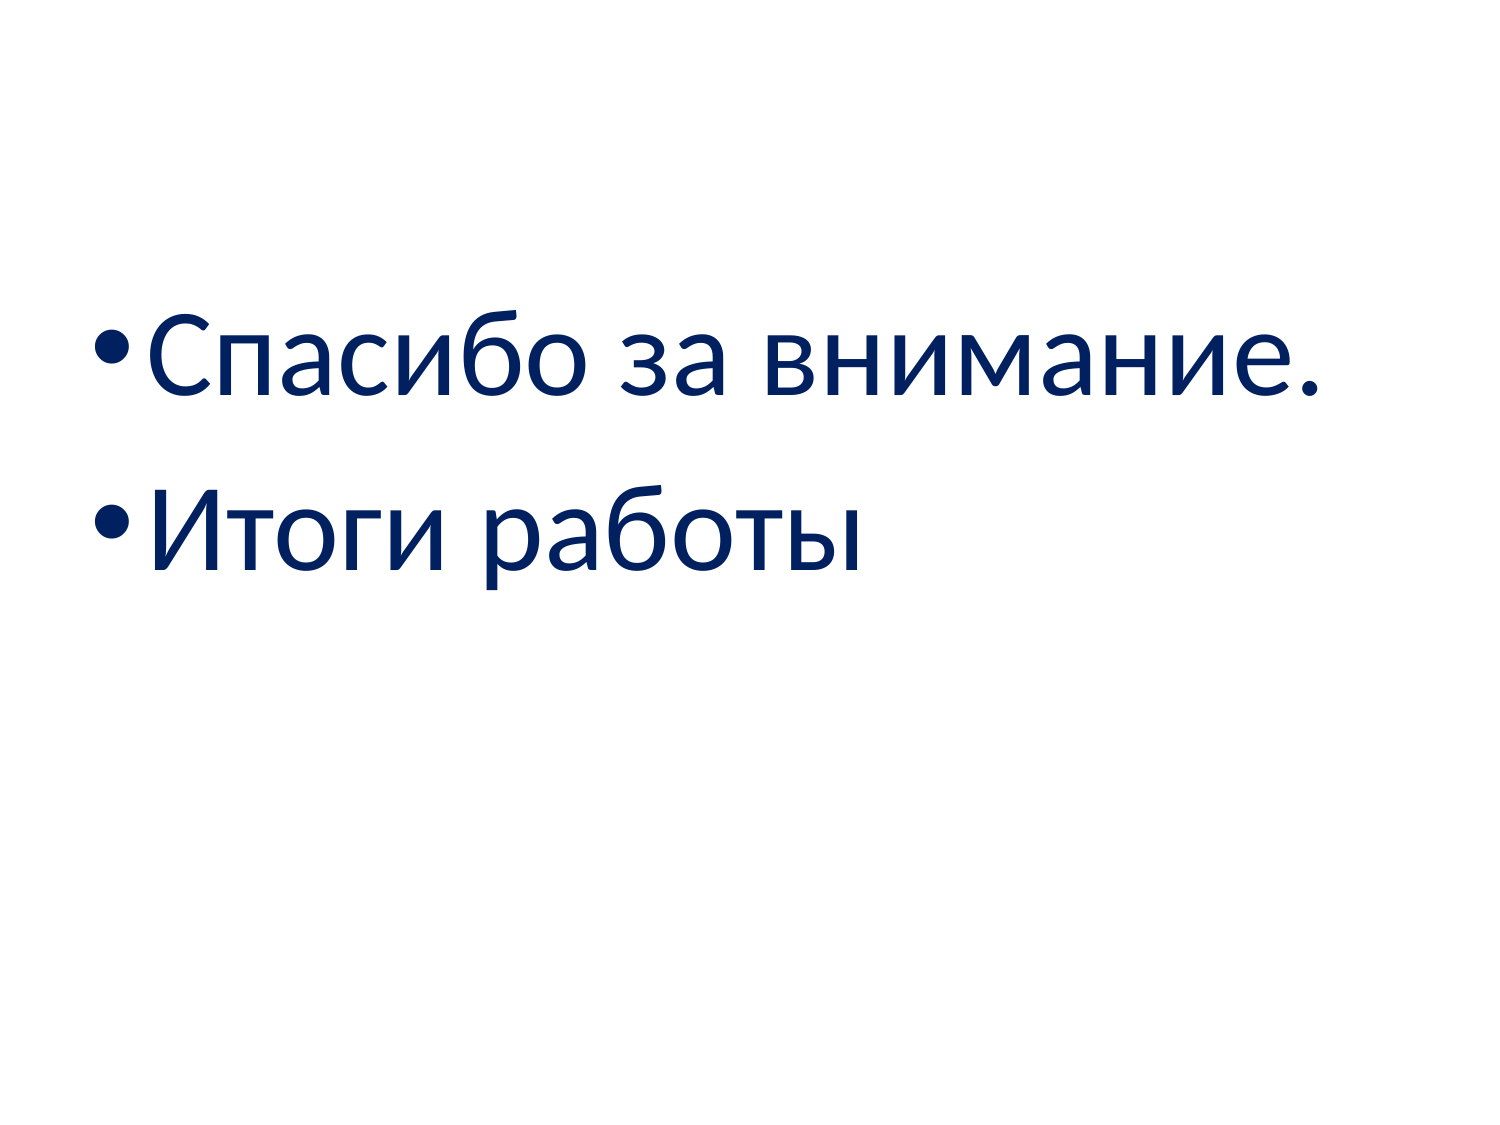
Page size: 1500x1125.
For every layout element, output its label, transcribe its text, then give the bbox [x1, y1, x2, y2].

list Спасибо за внимание. Итоги работы [75, 262, 1425, 1005]
